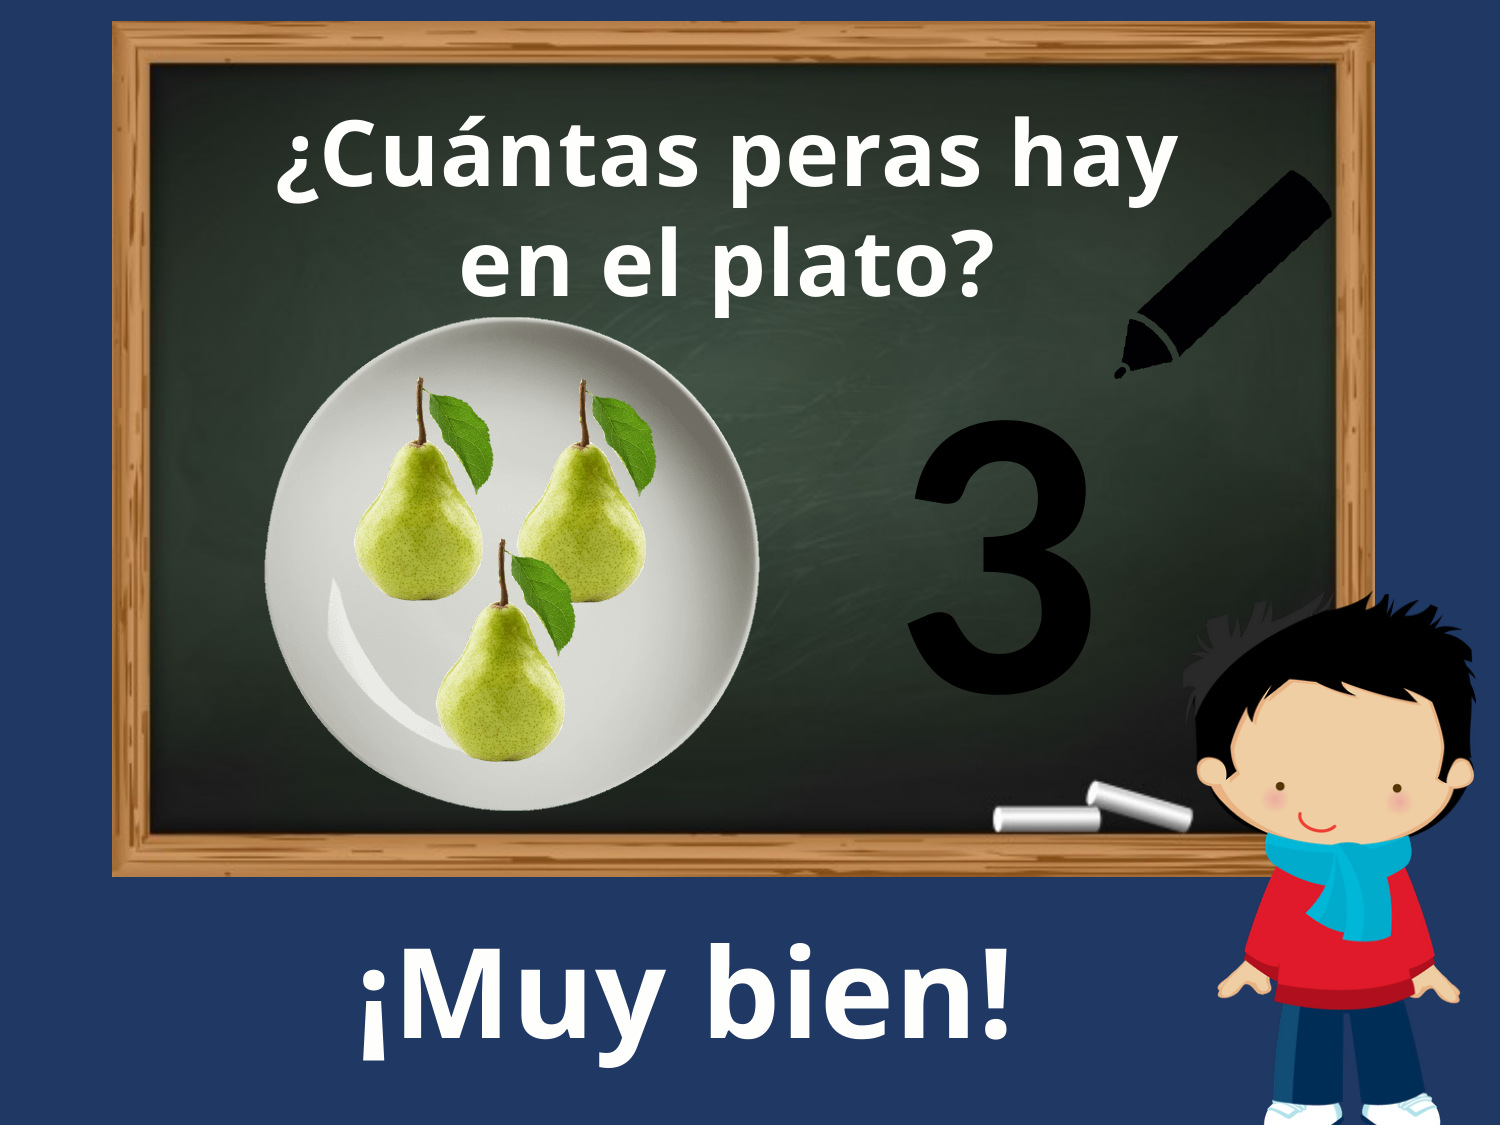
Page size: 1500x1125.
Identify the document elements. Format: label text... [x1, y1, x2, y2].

picture [112, 21, 1476, 1125]
text_box ¡Muy bien! [341, 905, 1031, 1071]
